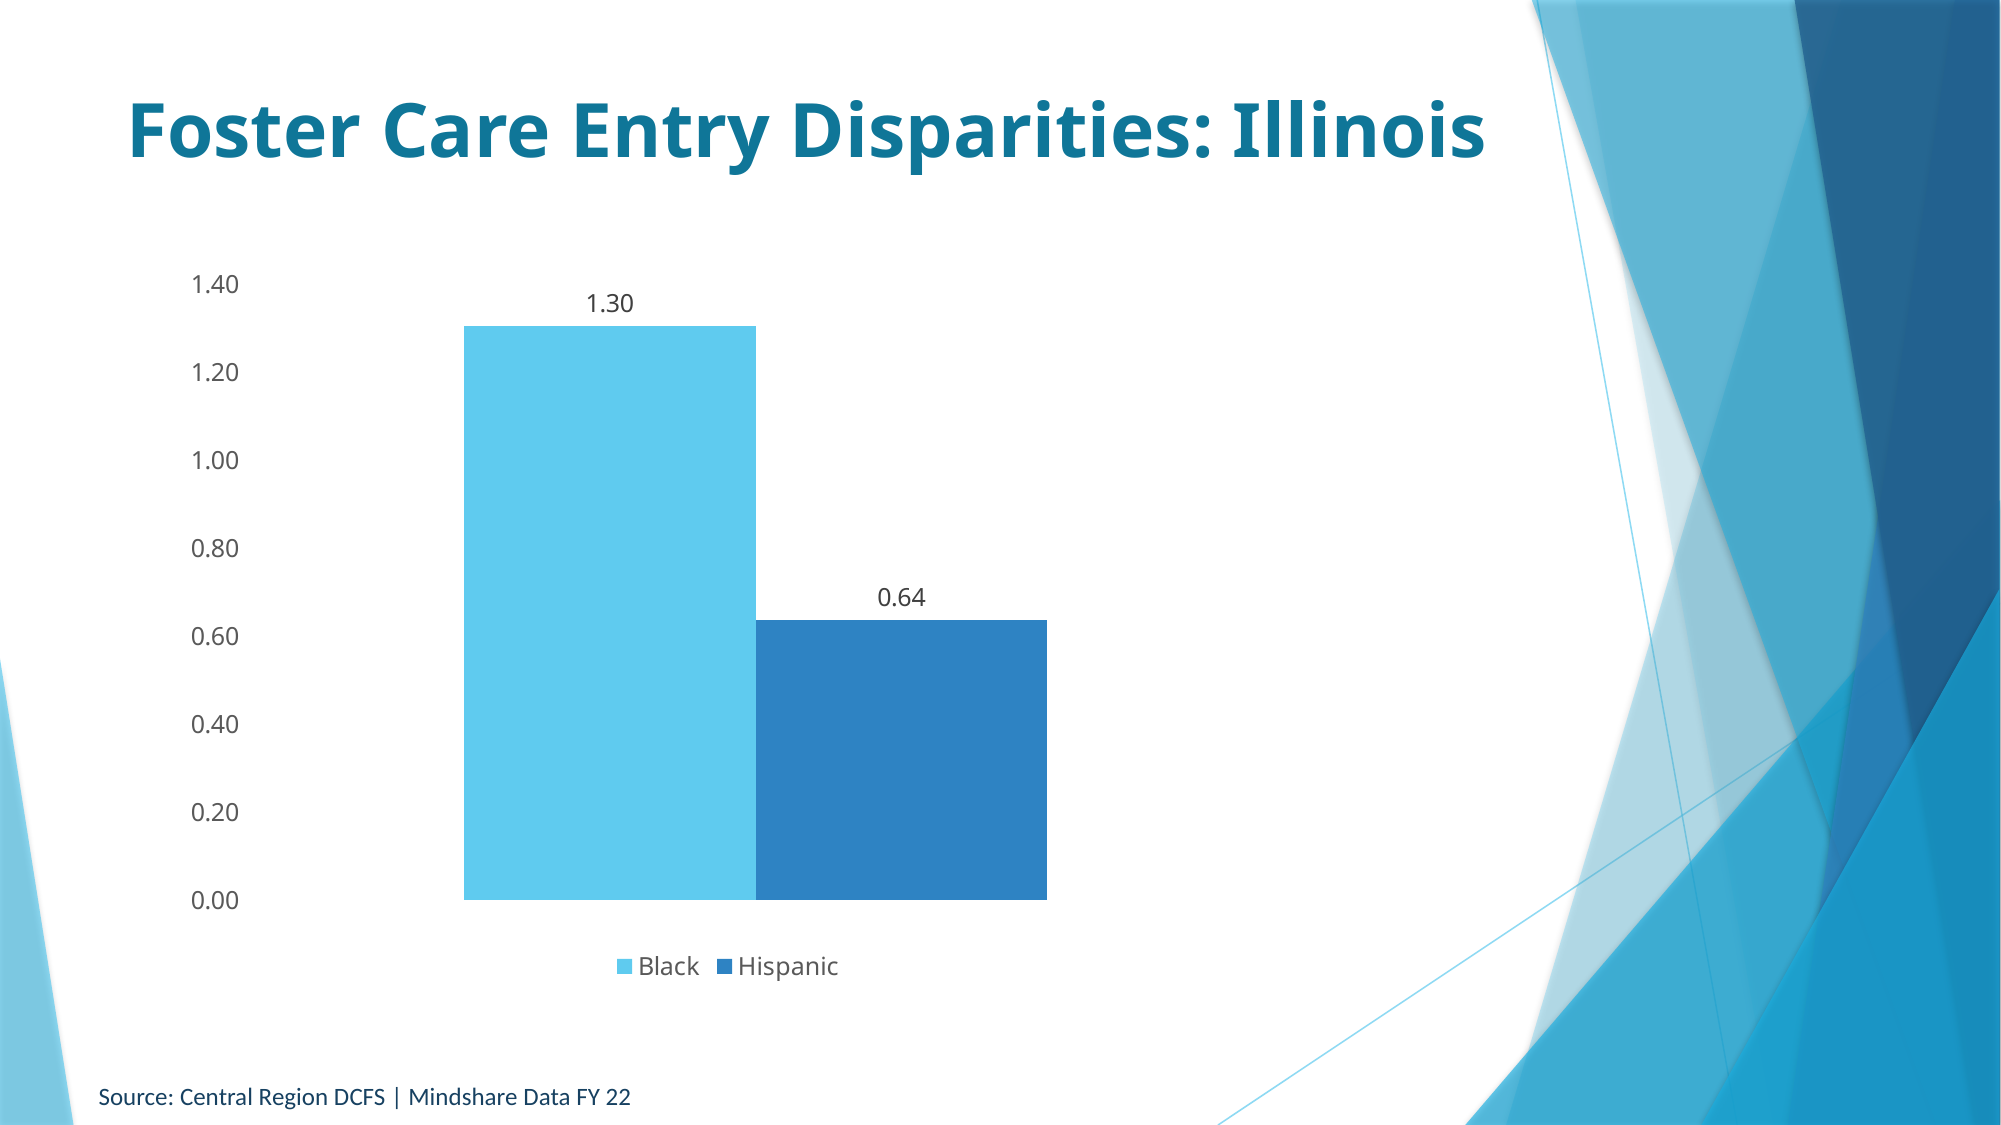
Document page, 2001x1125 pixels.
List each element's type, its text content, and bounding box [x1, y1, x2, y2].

chart [167, 251, 1290, 991]
title Foster Care Entry Disparities: Illinois [111, 62, 1522, 193]
text_box Source: Central Region DCFS | Mindshare Data FY 22 [83, 1073, 649, 1118]
